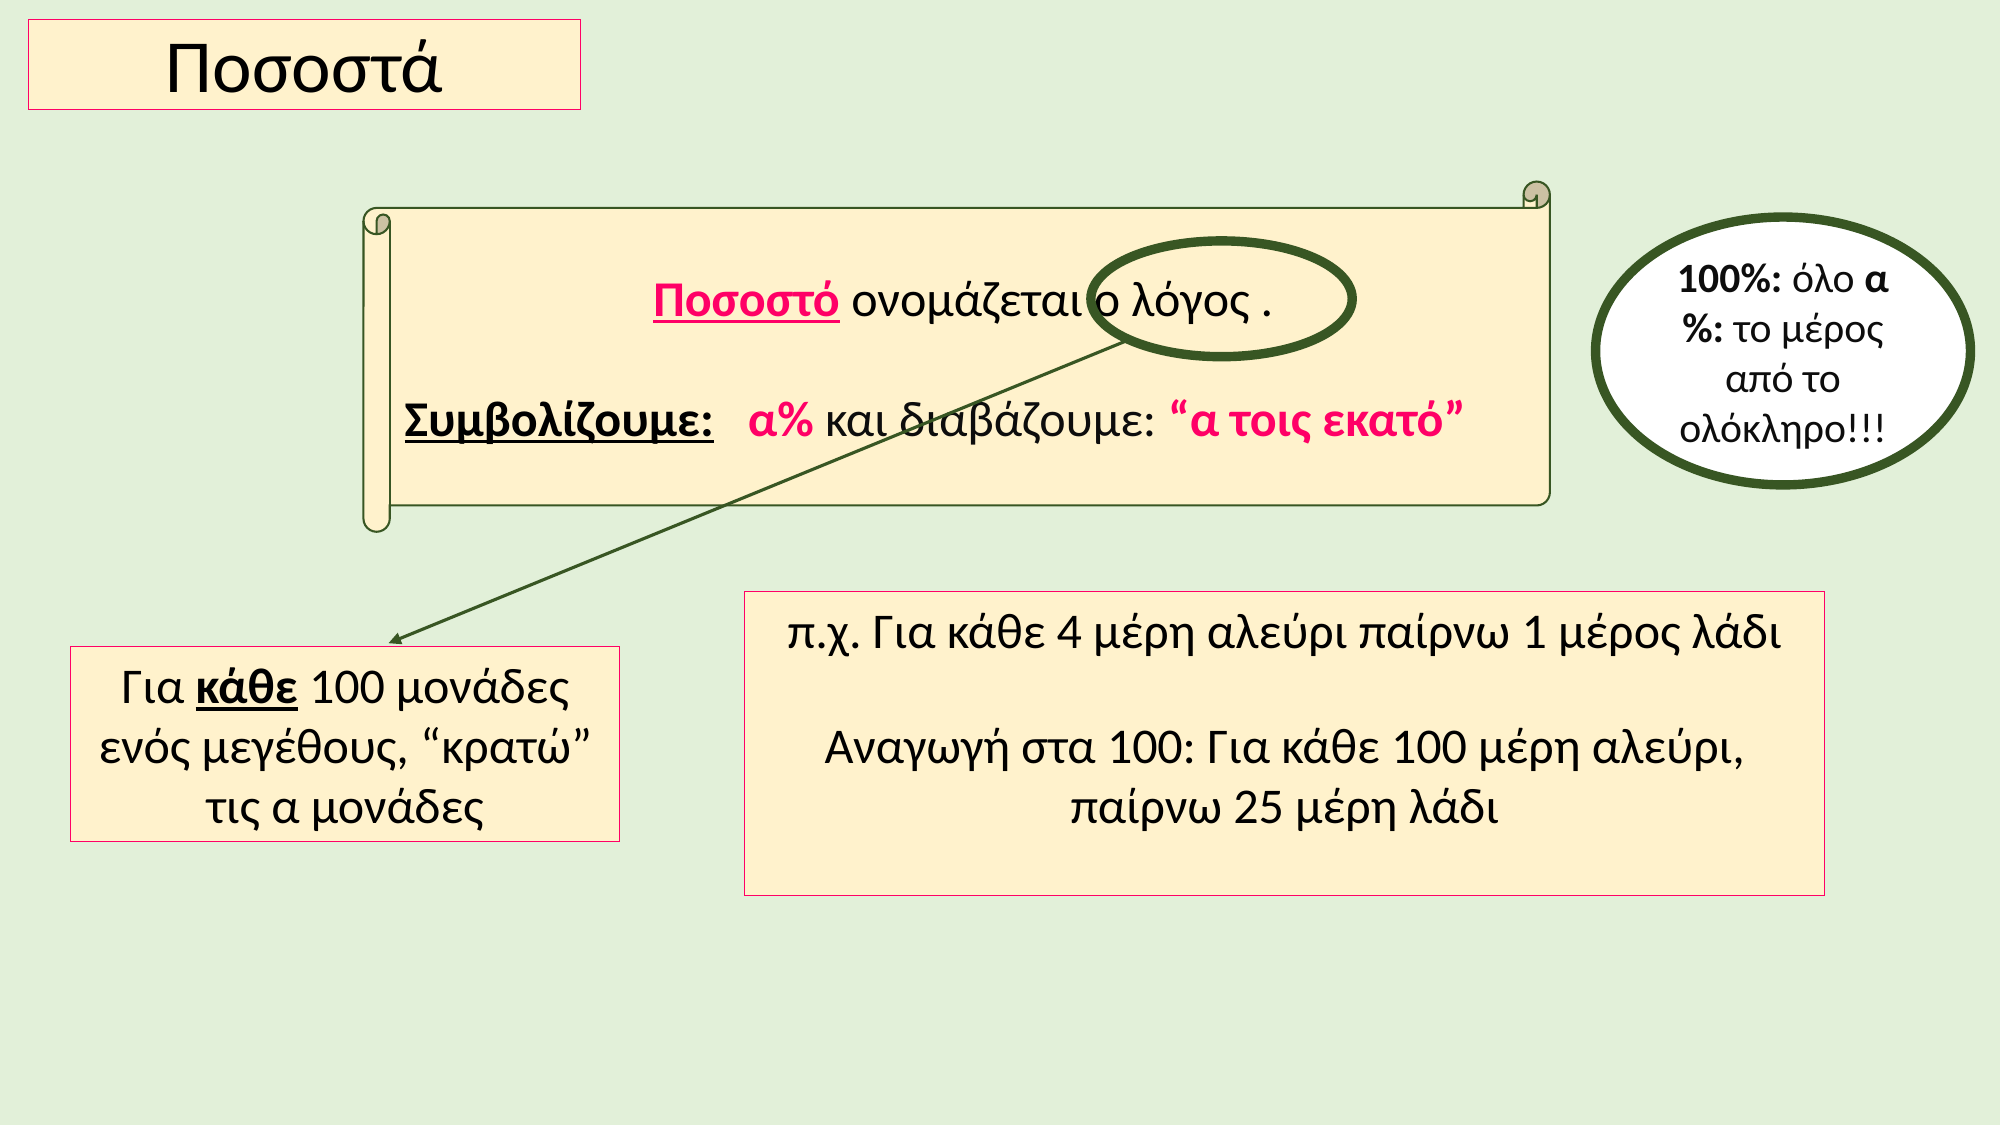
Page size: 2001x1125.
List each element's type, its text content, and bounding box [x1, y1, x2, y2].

text_box Για κάθε 100 μονάδες ενός μεγέθους, “κρατώ” τις α μονάδες [70, 646, 620, 842]
text_box Ποσοστά [28, 19, 581, 110]
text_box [388, 339, 1130, 644]
text_box 100%: όλο α%: το μέρος από το ολόκληρο!!! [1594, 215, 1972, 486]
text_box [1089, 239, 1354, 358]
